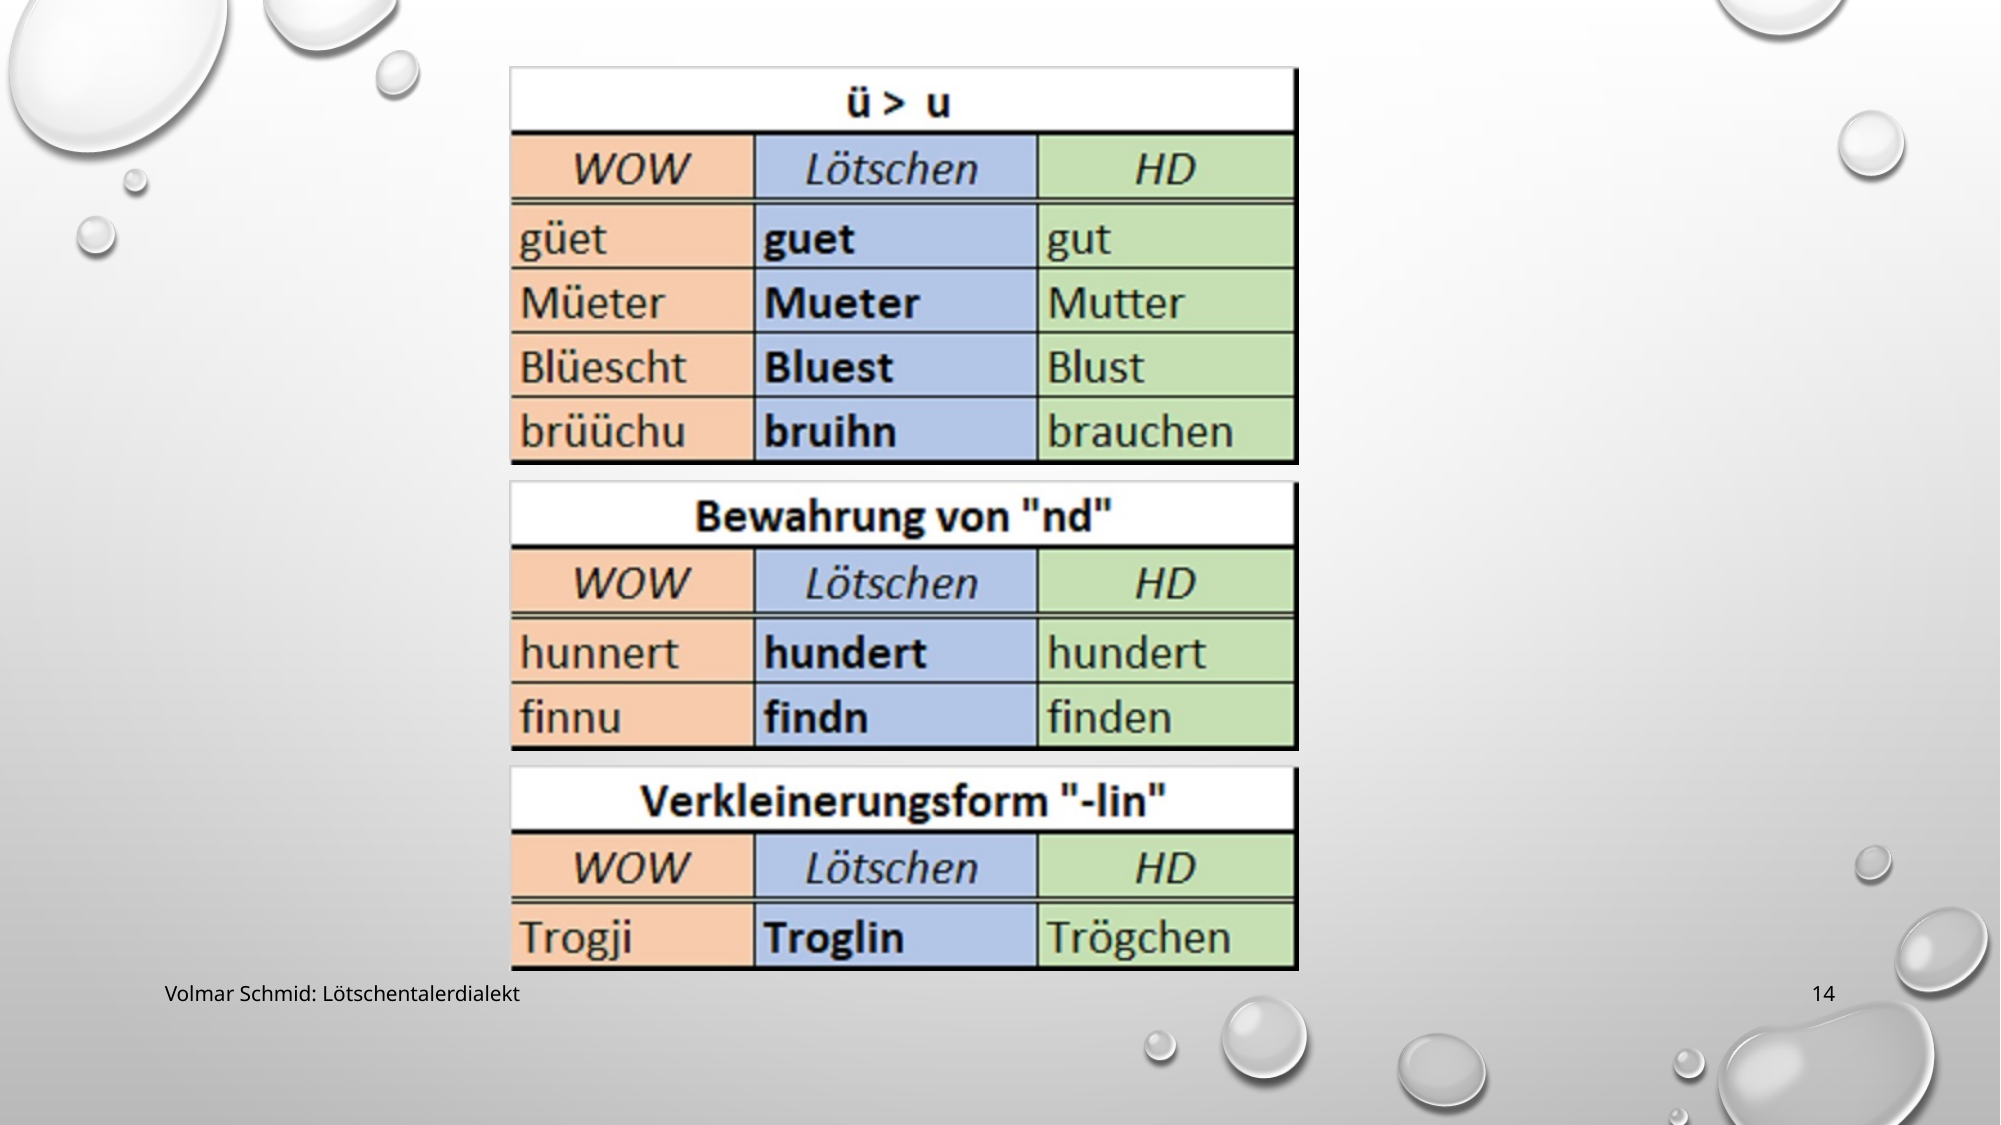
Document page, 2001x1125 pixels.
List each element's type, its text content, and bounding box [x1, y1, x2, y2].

footer Volmar Schmid: Lötschentalerdialekt [149, 965, 1245, 1025]
picture [0, 0, 2000, 1125]
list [508, 66, 1299, 466]
slide_number 14 [1724, 965, 1851, 1025]
